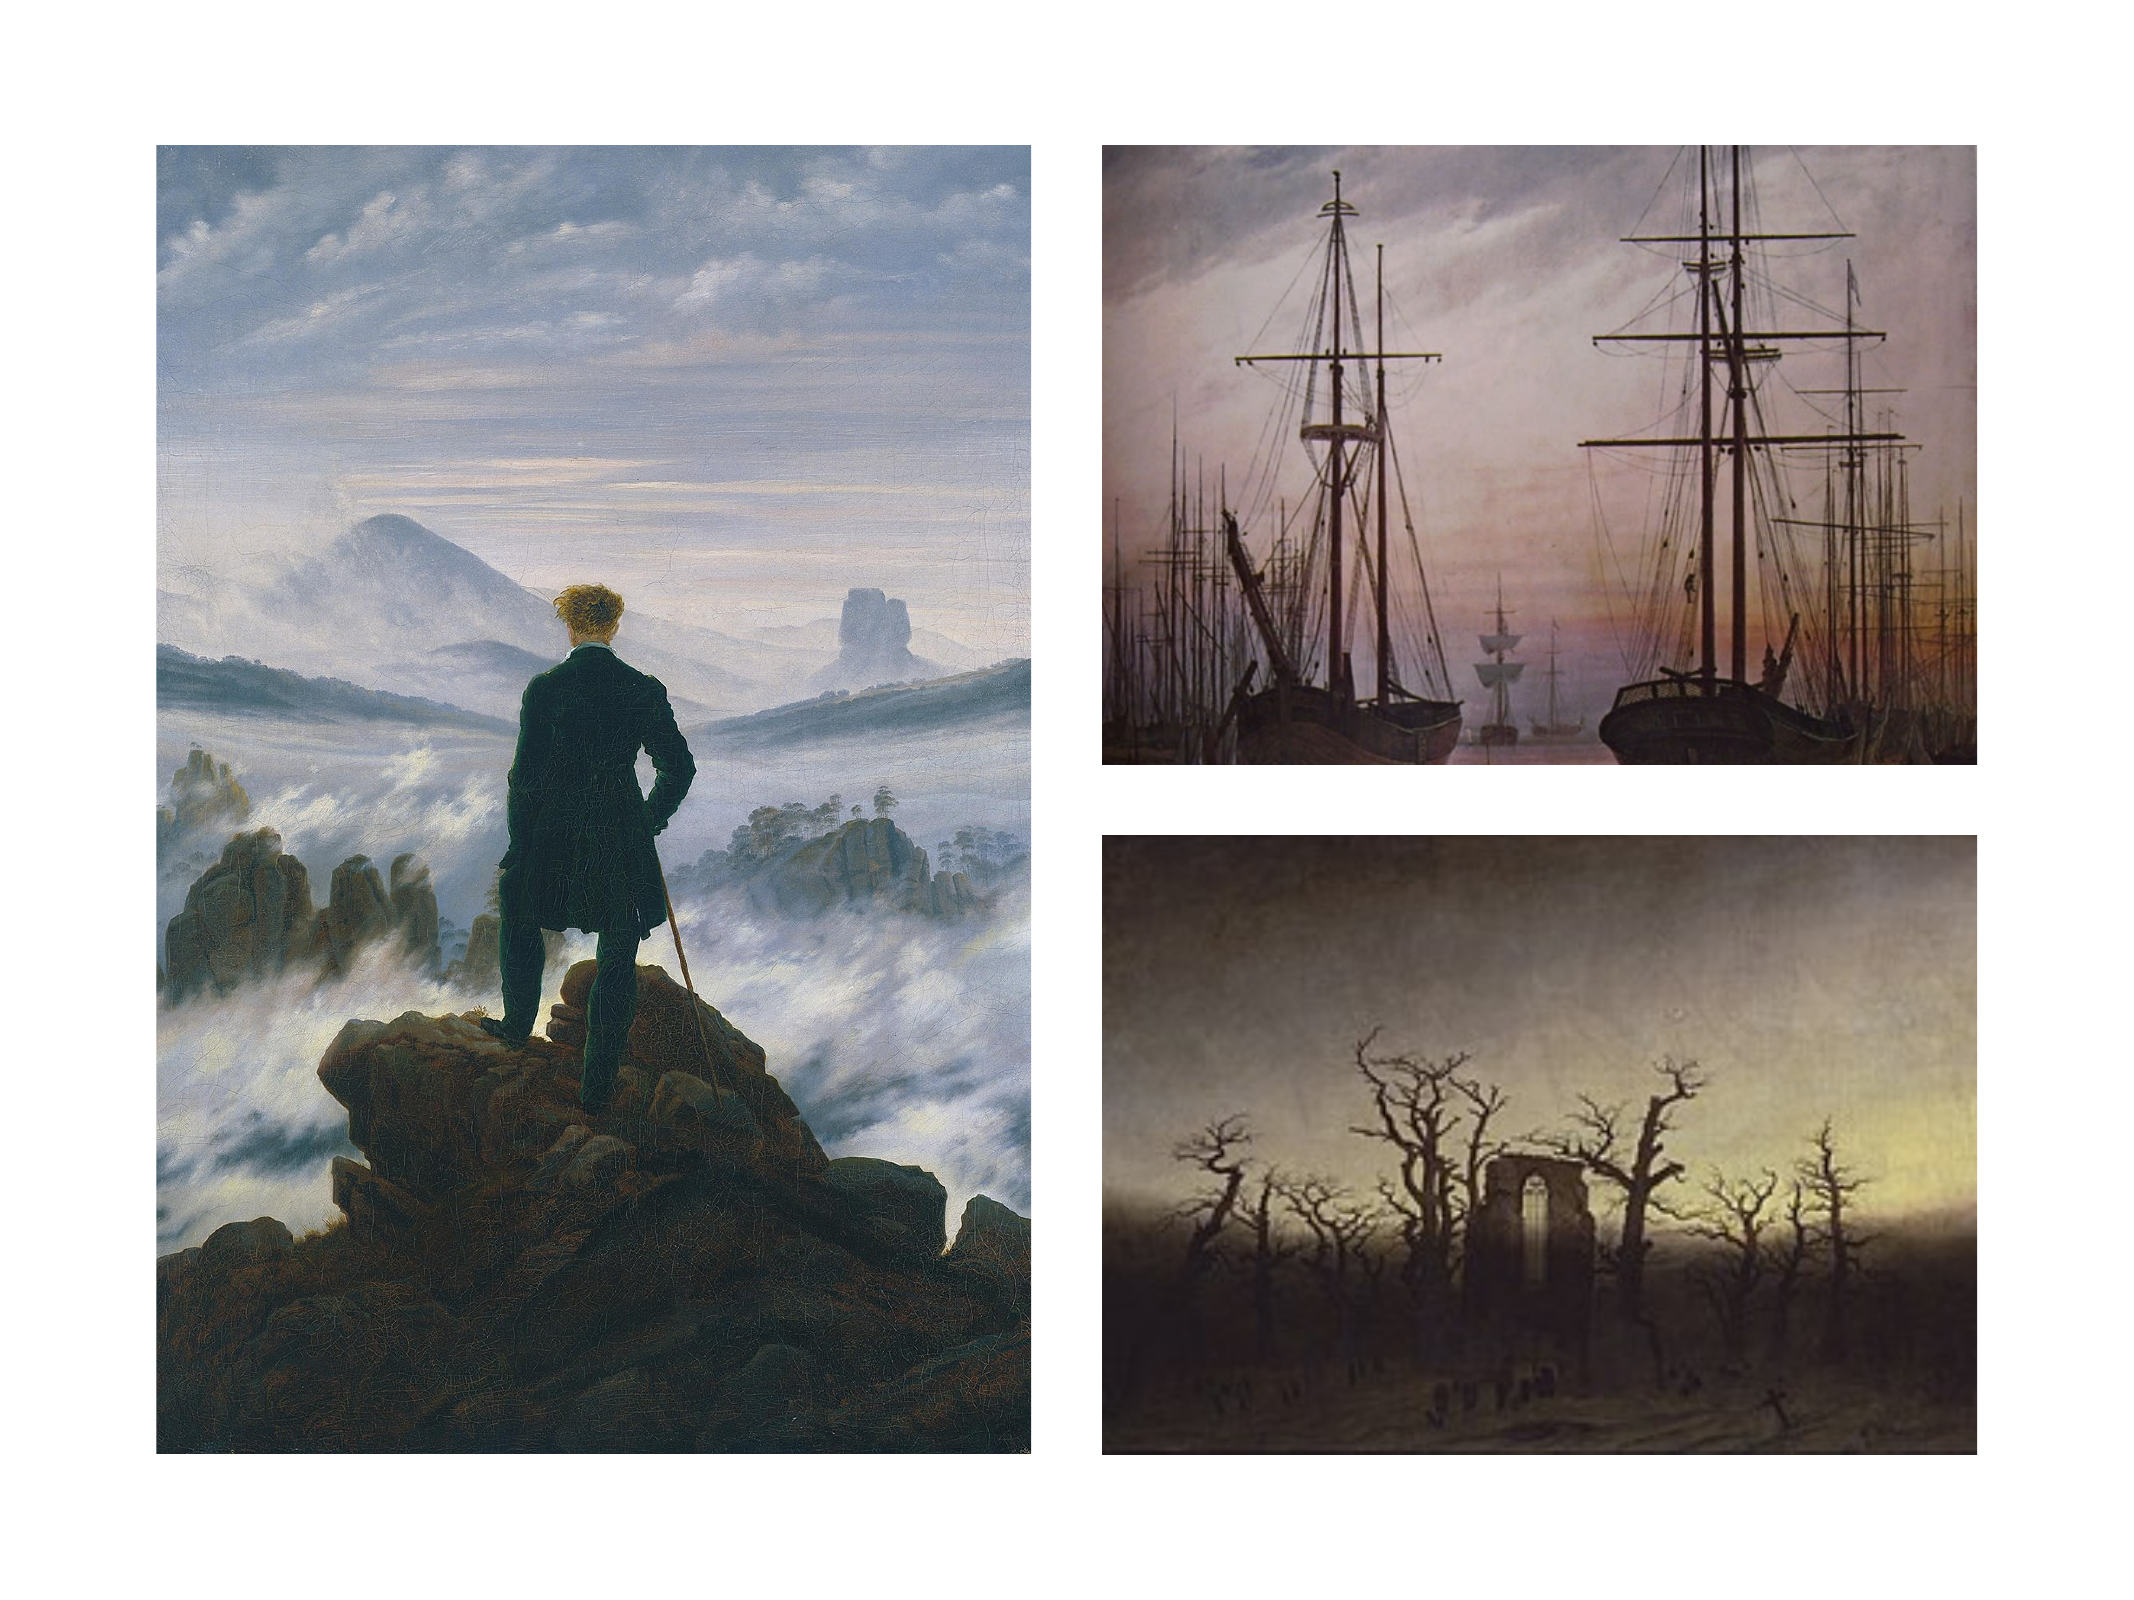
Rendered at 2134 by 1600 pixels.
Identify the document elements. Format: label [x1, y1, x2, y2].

picture [155, 145, 1032, 1455]
picture [1101, 835, 1978, 1455]
picture [1101, 145, 1978, 765]
